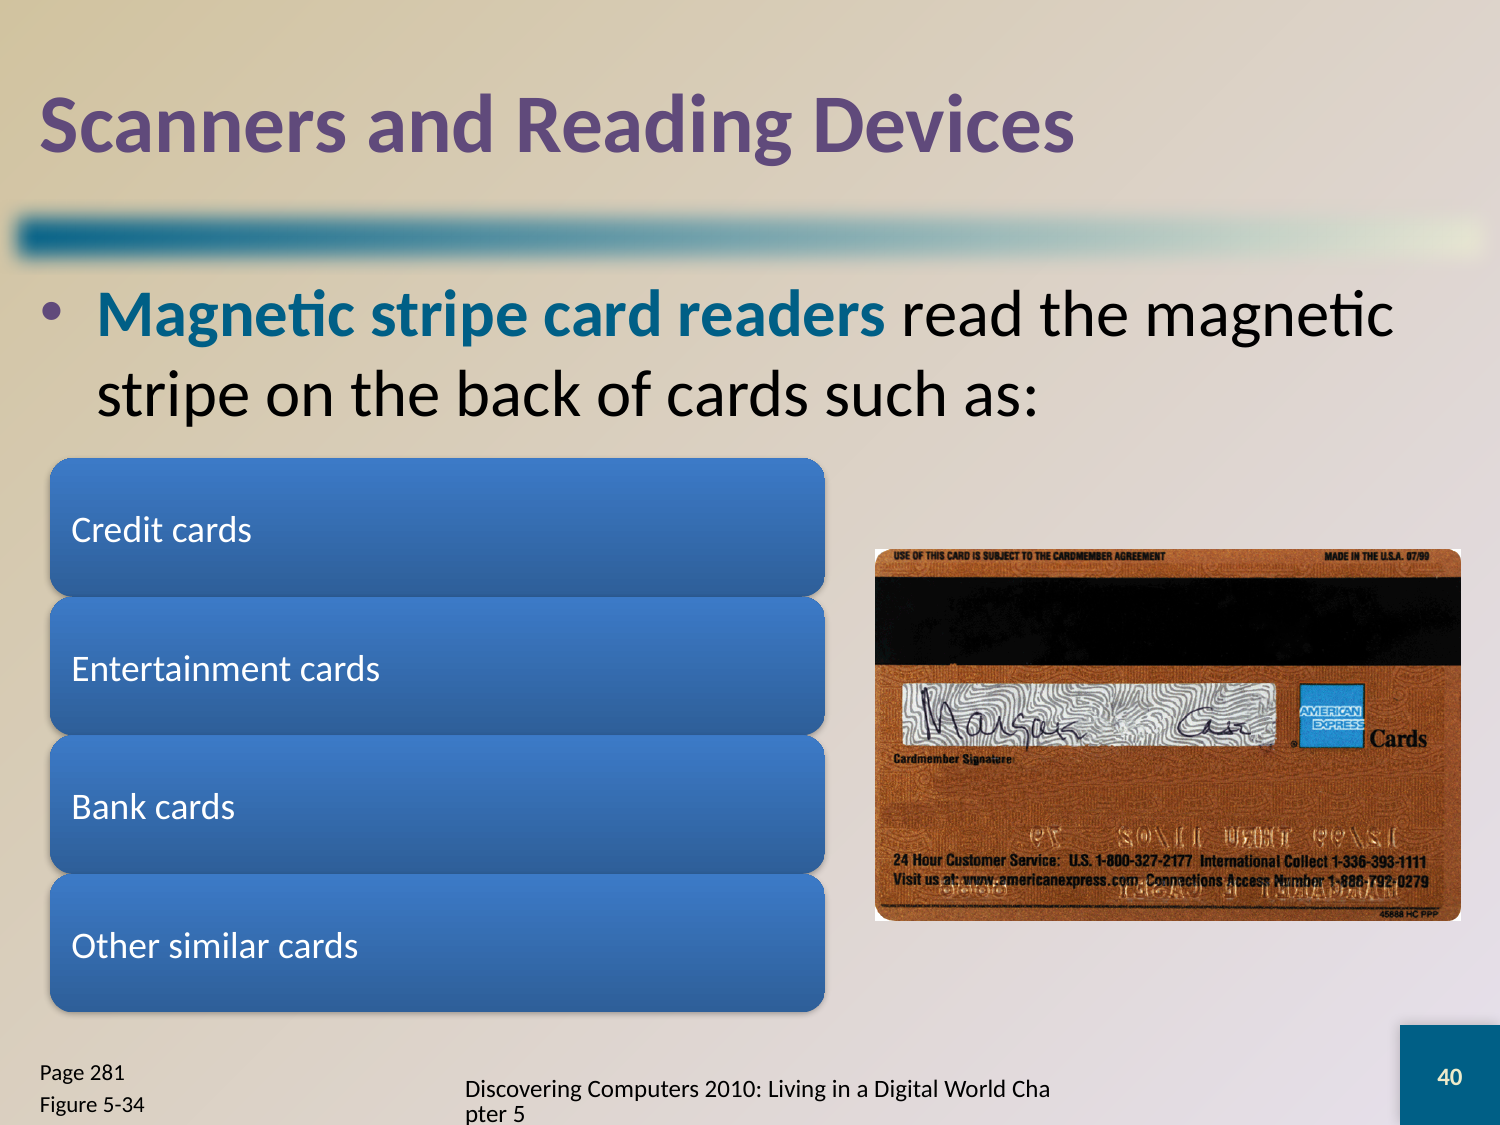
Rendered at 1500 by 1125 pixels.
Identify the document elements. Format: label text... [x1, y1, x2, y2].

picture [874, 549, 1461, 921]
list Page 281 Figure 5-34 [24, 1050, 300, 1125]
slide_number 40 [1400, 1025, 1500, 1125]
list Magnetic stripe card readers read the magnetic stripe on the back of cards such as: [24, 262, 1475, 1025]
footer Discovering Computers 2010: Living in a Digital World Chapter 5 [450, 1050, 1075, 1125]
title Scanners and Reading Devices [24, 24, 1475, 213]
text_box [49, 458, 826, 1013]
